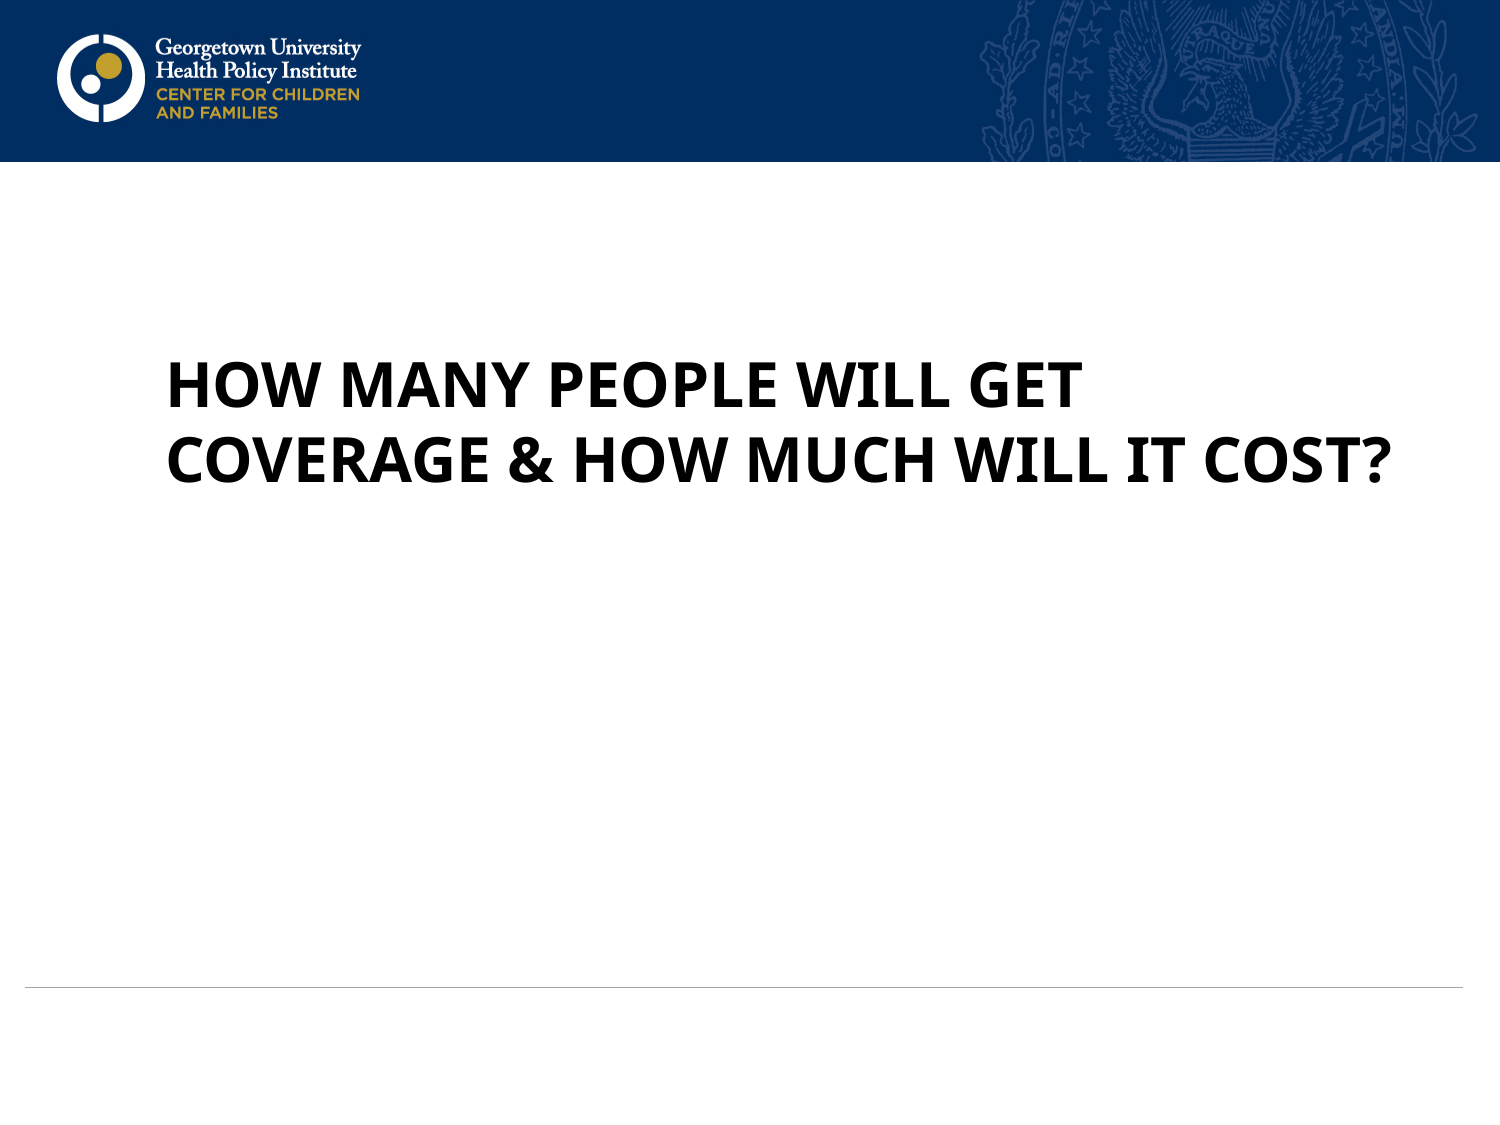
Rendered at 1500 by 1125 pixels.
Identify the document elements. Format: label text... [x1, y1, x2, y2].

title How many PEOPLE will get coverage & how much will it cost? [150, 337, 1425, 561]
picture [0, 0, 1500, 162]
